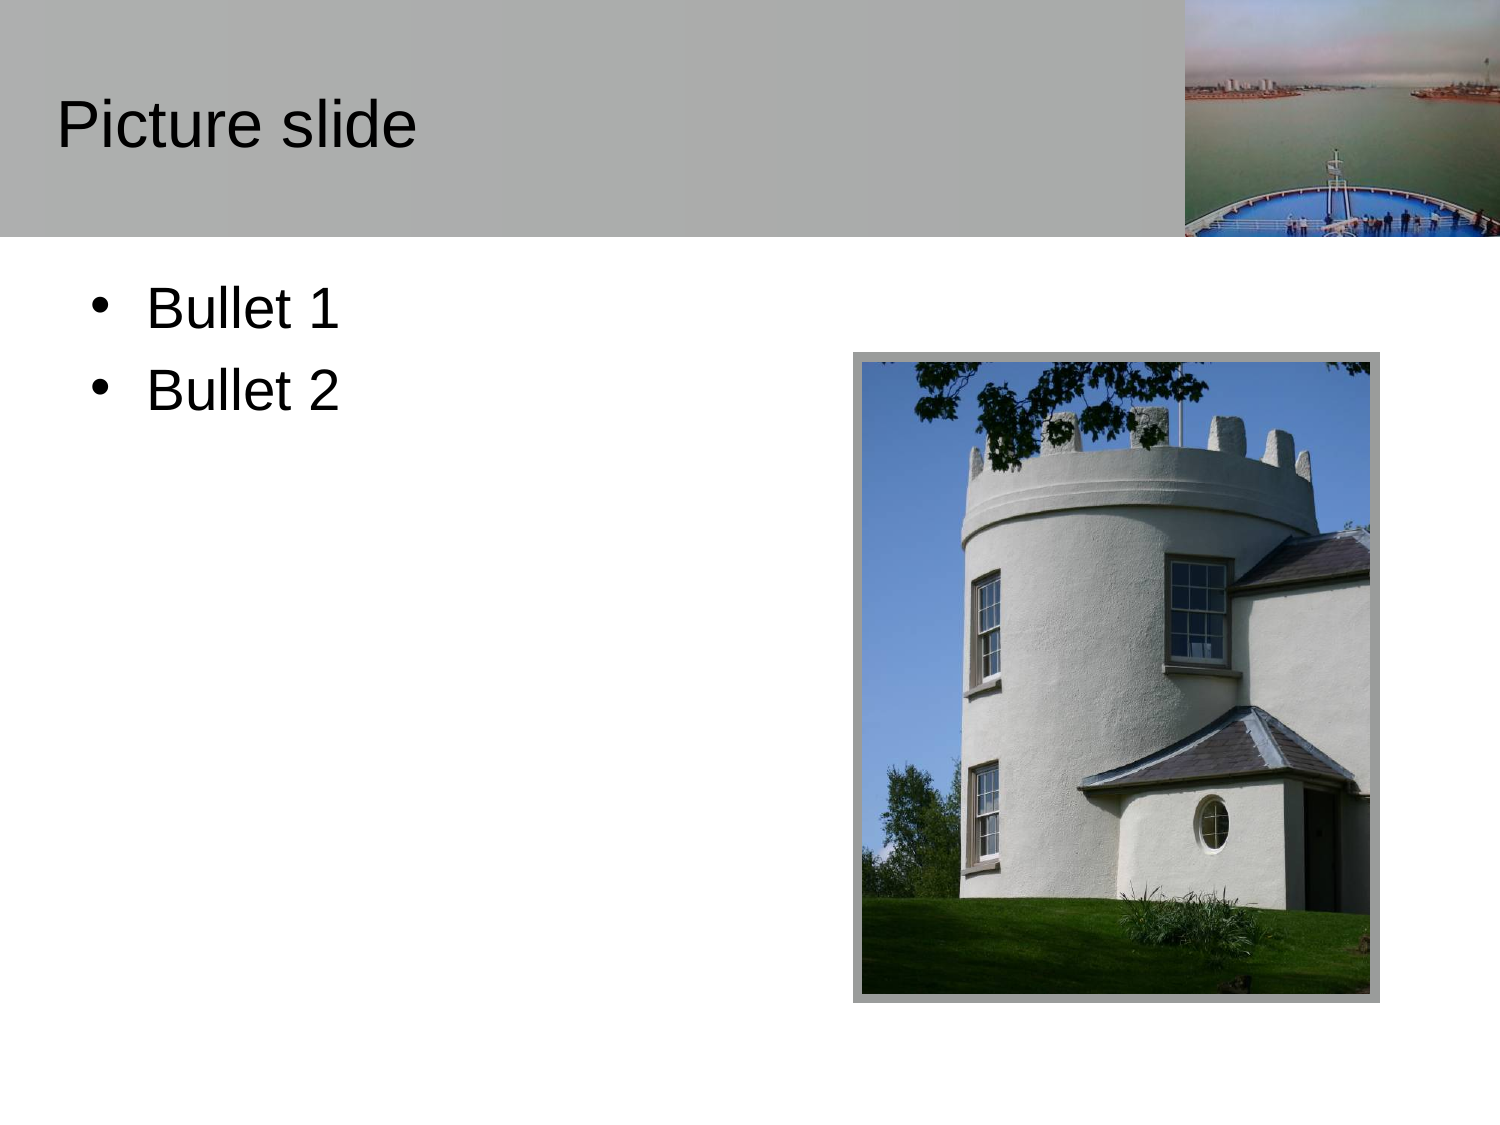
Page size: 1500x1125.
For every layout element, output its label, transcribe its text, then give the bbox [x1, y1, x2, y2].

list Bullet 1 Bullet 2 [75, 262, 736, 1005]
picture [861, 361, 1371, 994]
picture [1185, 0, 1500, 237]
title Picture slide [41, 45, 1164, 197]
